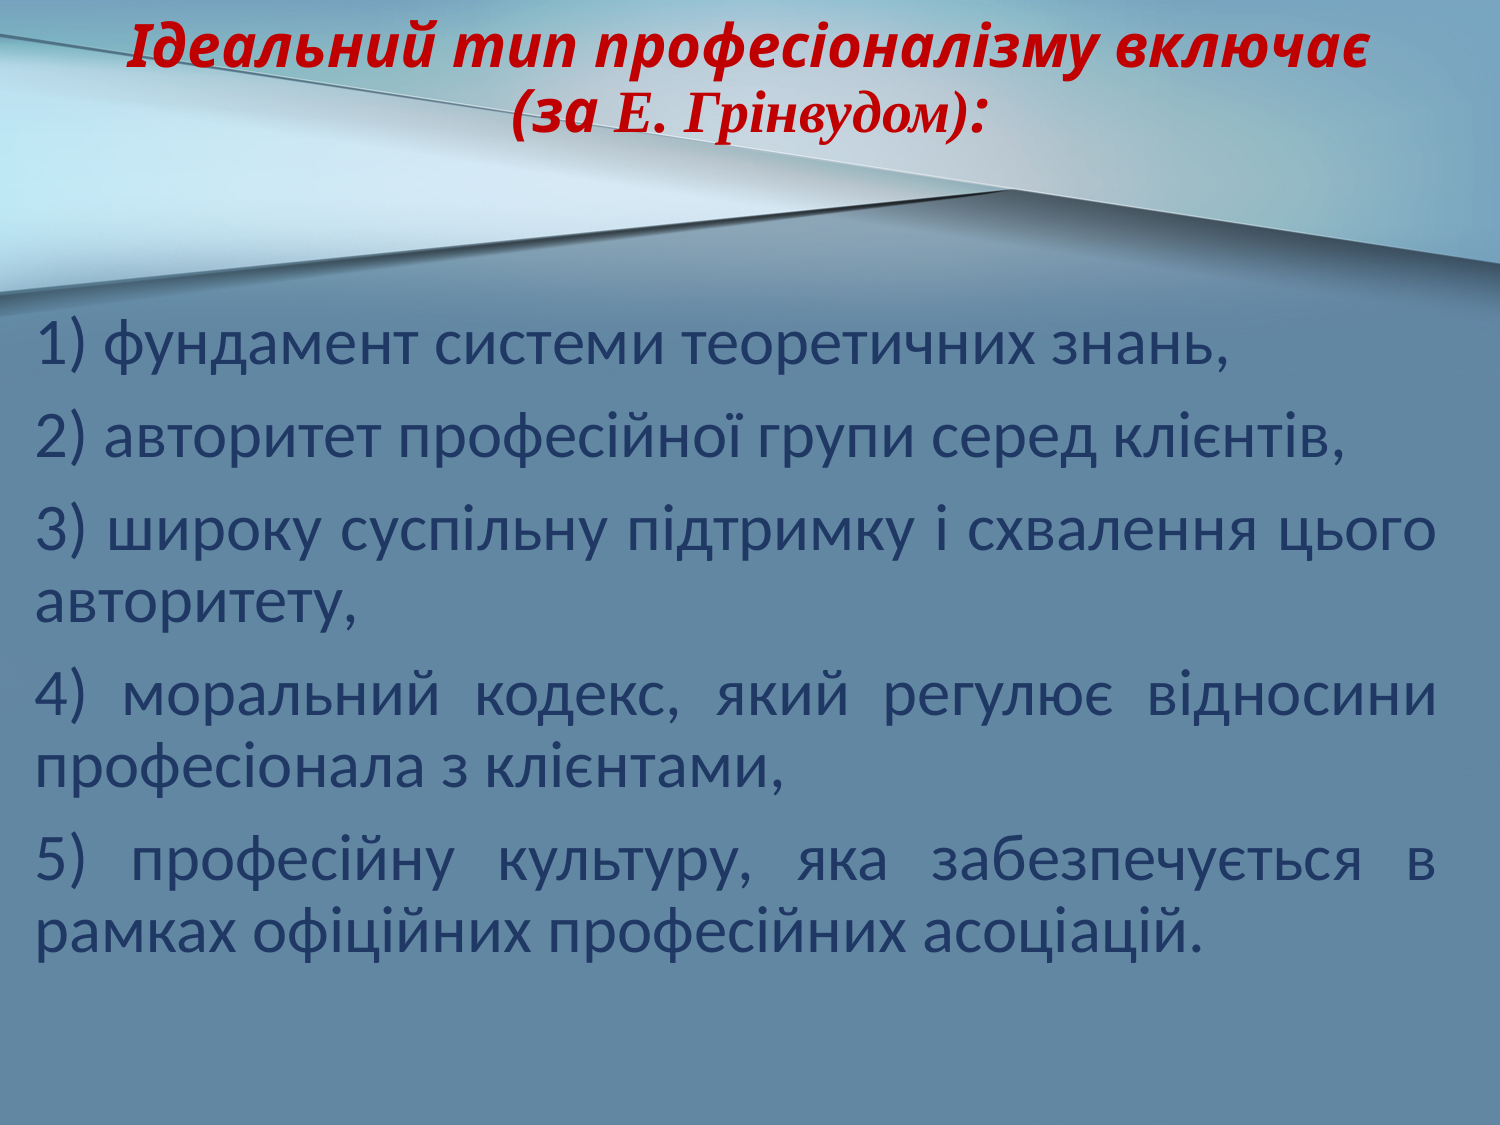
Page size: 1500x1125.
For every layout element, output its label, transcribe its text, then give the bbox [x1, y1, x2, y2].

title Ідеальний тип професіоналізму включає (за Е. Грінвудом): [103, 0, 1397, 161]
picture [0, 0, 1500, 1125]
list 1) фундамент системи теоретичних знань, 2) авторитет професійної групи серед клієнтів, 3) широку суспільну підтримку і схвалення цього авторитету, 4) моральний кодекс, який регулює відносини професіонала з клієнтами, 5) професійну культуру, яка забезпечується в рамках офіційних професійних асоціацій. [19, 299, 1455, 1014]
